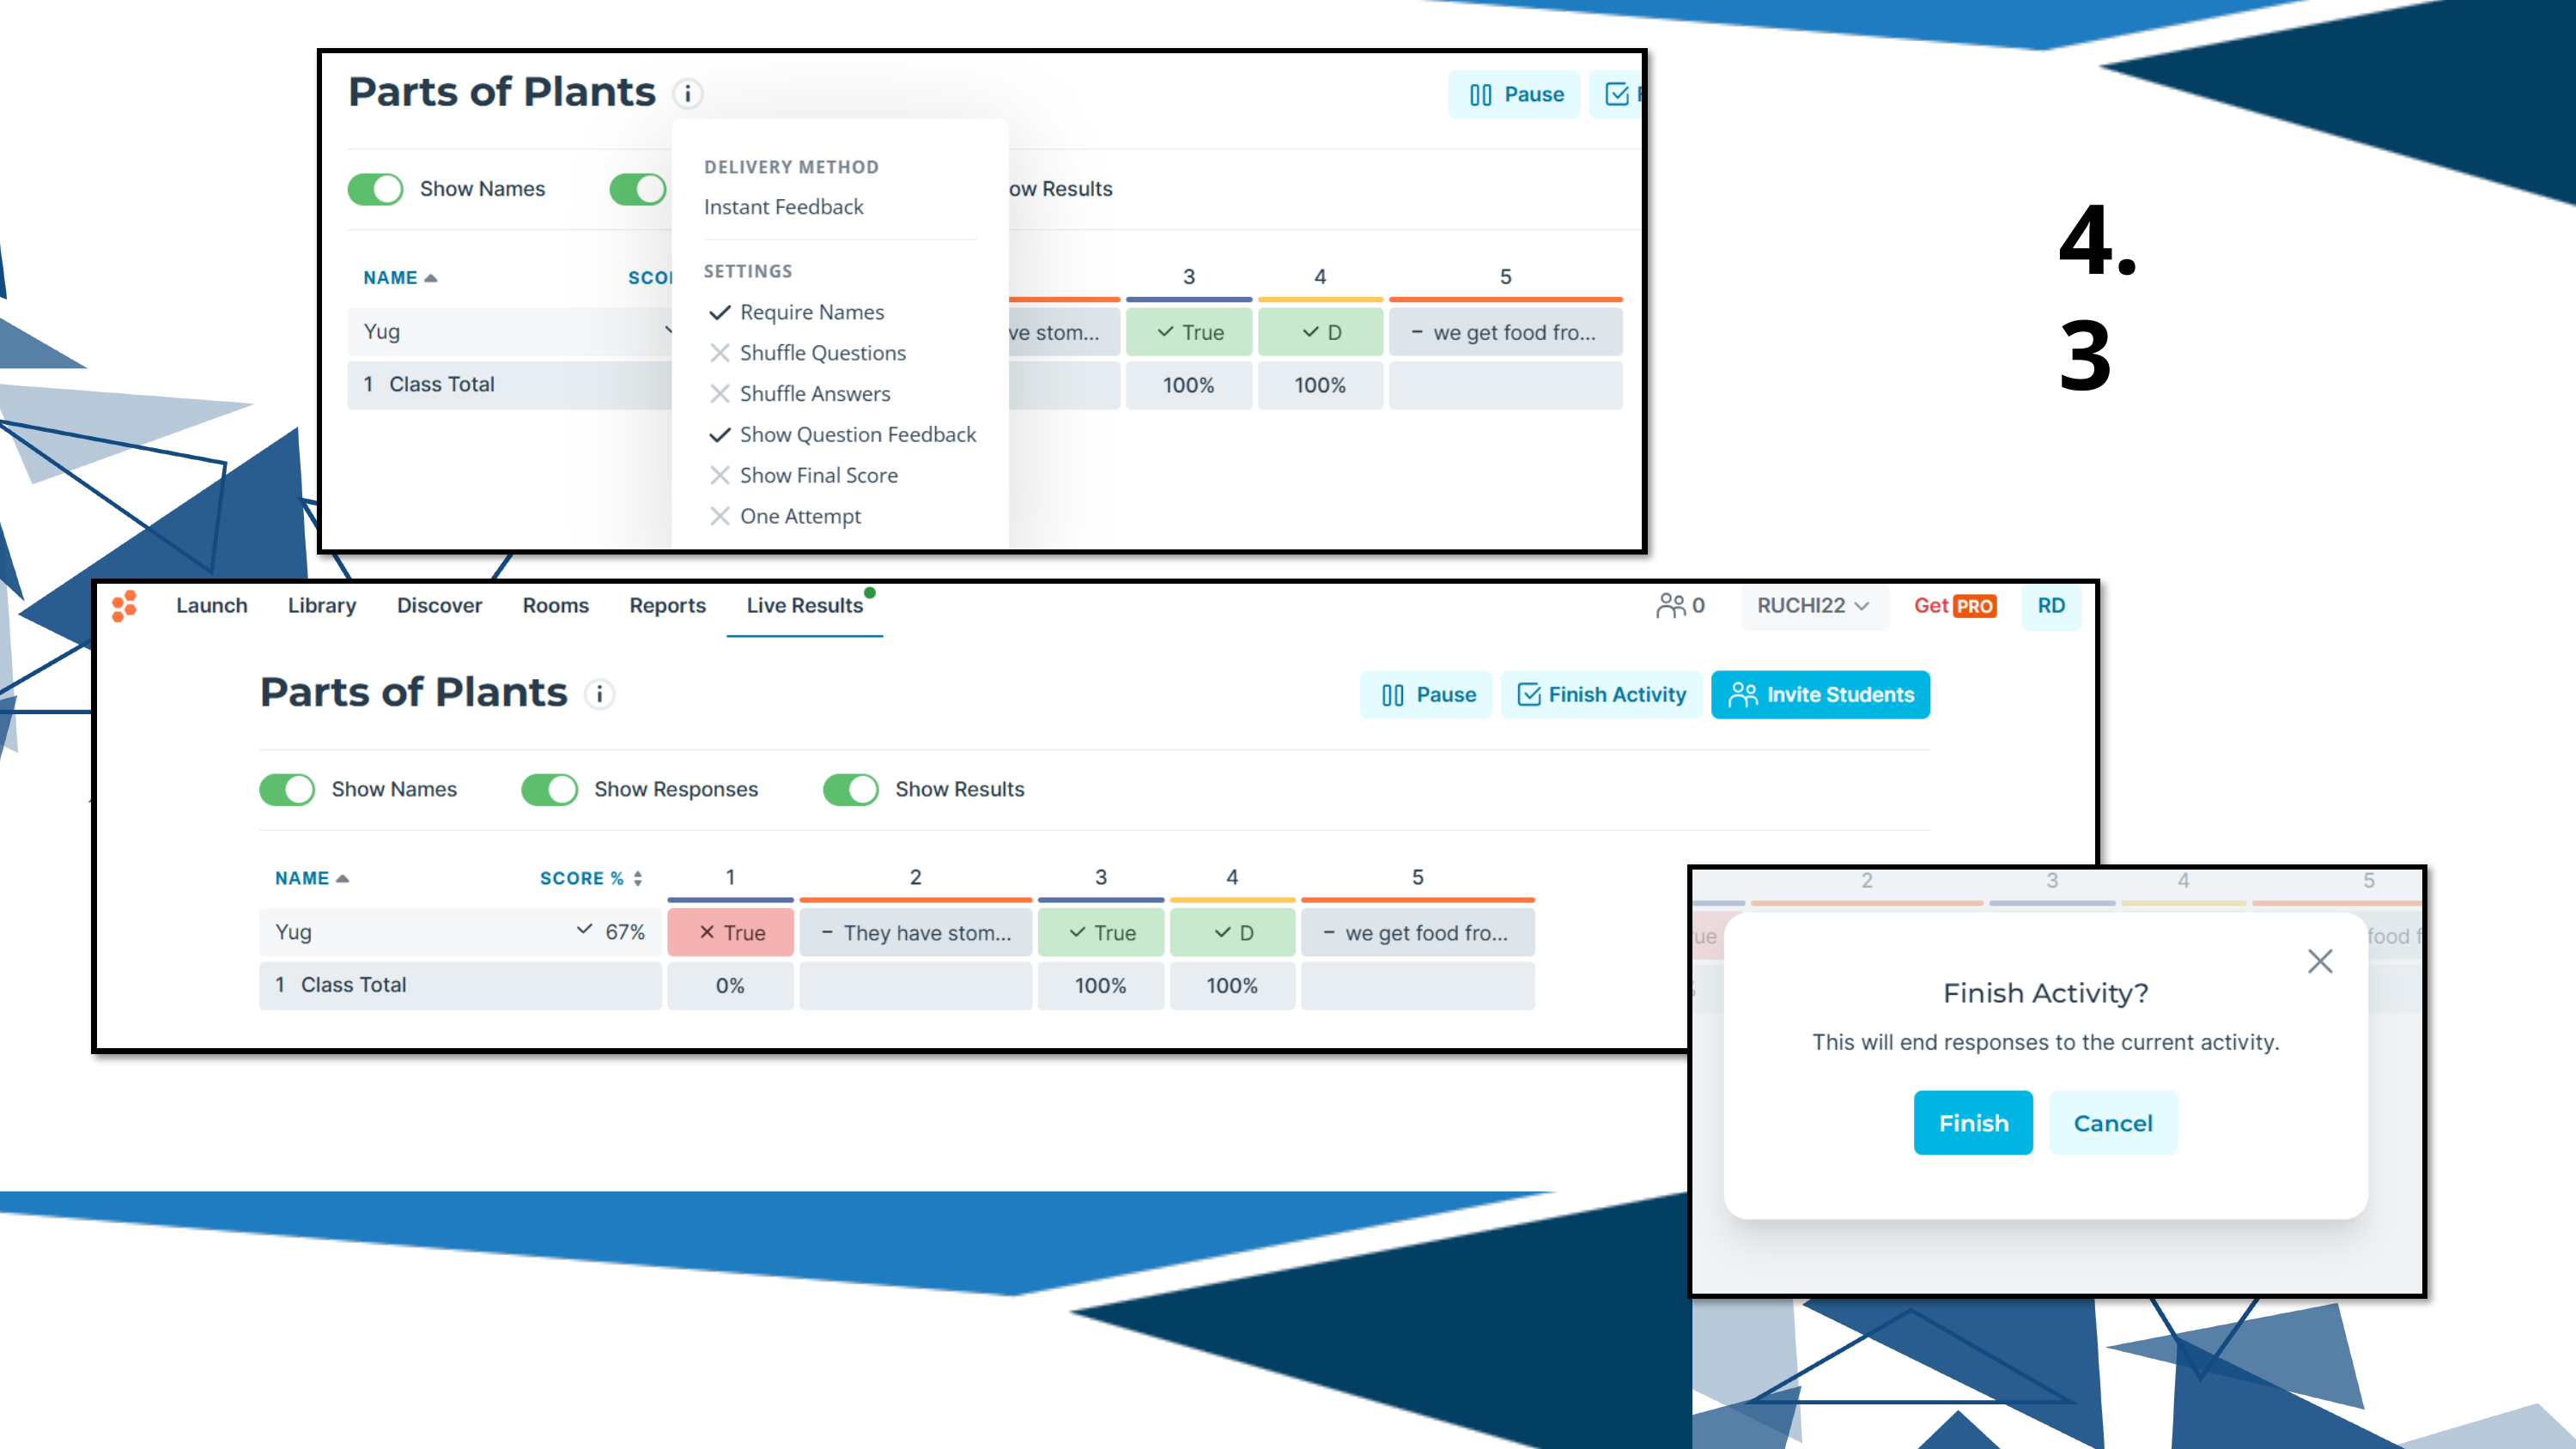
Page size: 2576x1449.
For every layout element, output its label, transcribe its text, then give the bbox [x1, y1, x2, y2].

picture [96, 583, 2423, 1294]
text_box [0, 0, 847, 804]
text_box [0, 1191, 1692, 1449]
text_box [1692, 669, 2576, 1449]
picture [321, 52, 1643, 550]
text_box 4.3 [2045, 171, 2187, 416]
text_box [847, 0, 2576, 249]
